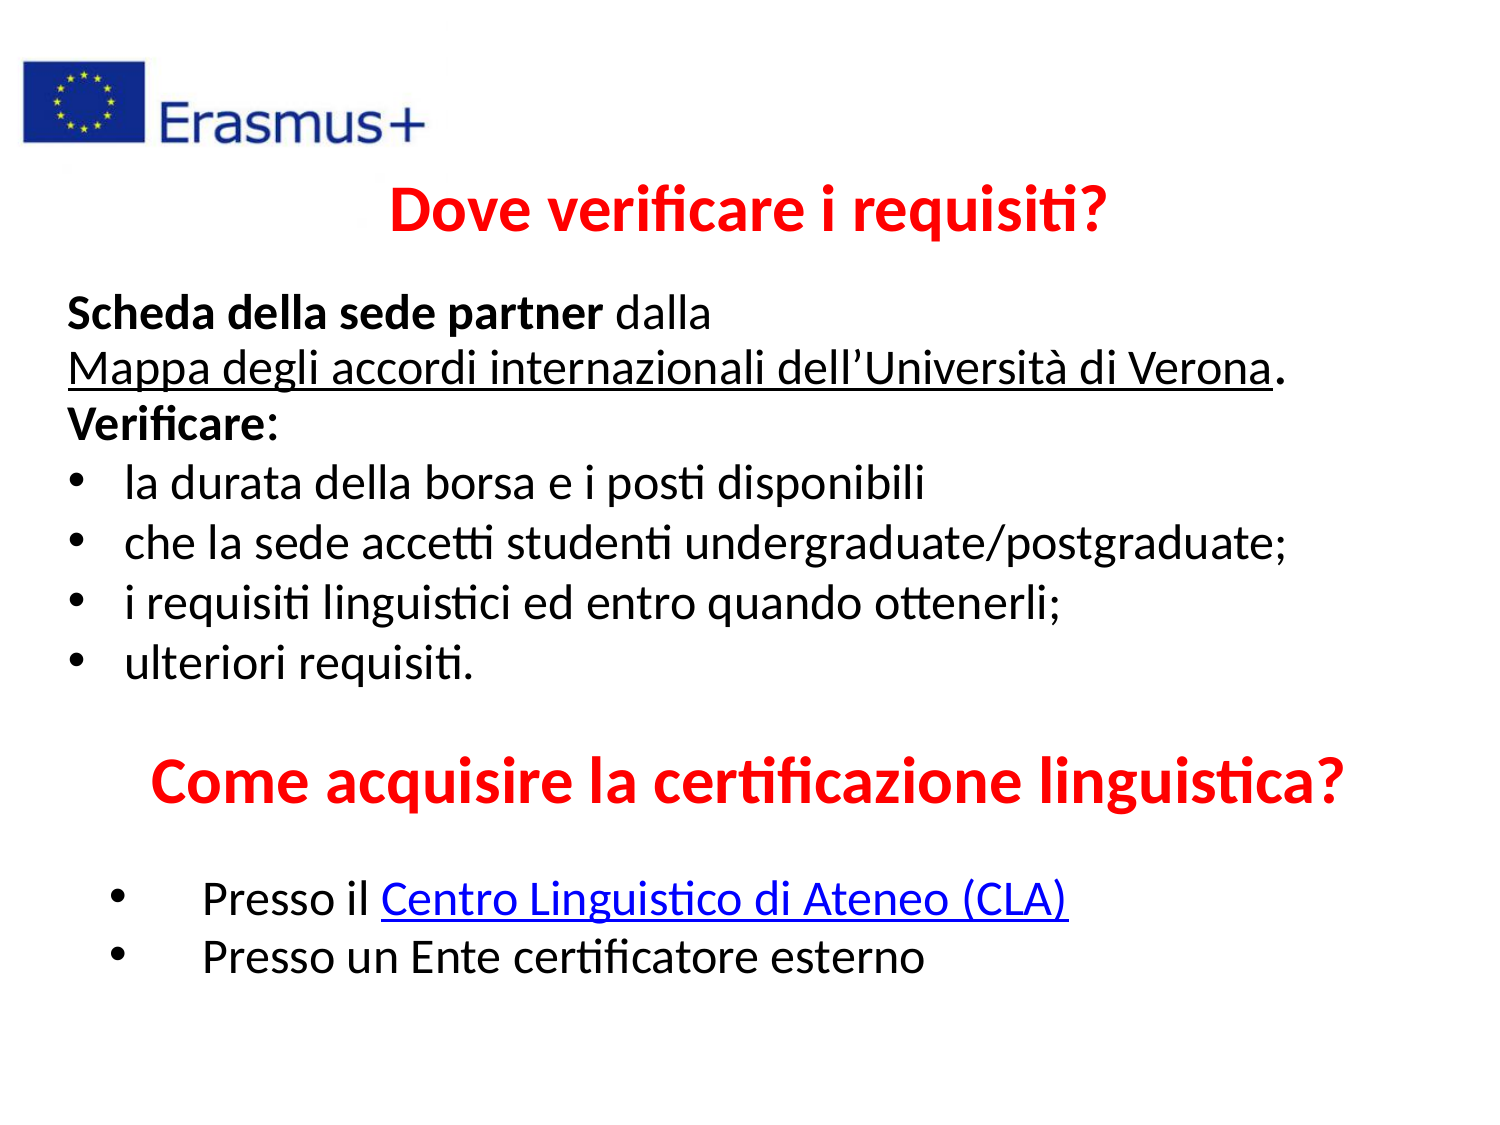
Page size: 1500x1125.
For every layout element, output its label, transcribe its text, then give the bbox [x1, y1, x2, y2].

text_box Scheda della sede partner dalla Mappa degli accordi internazionali dell’Università di Verona. Verificare: la durata della borsa e i posti disponibili che la sede accetti studenti undergraduate/postgraduate; i requisiti linguistici ed entro quando ottenerli; ulteriori requisiti. [53, 283, 1447, 736]
text_box Dove verificare i requisiti? [374, 157, 1125, 253]
picture [0, 0, 448, 237]
text_box Presso il Centro Linguistico di Ateneo (CLA) Presso un Ente certificatore esterno [94, 869, 1382, 991]
text_box Come acquisire la certificazione linguistica? [117, 736, 1382, 824]
